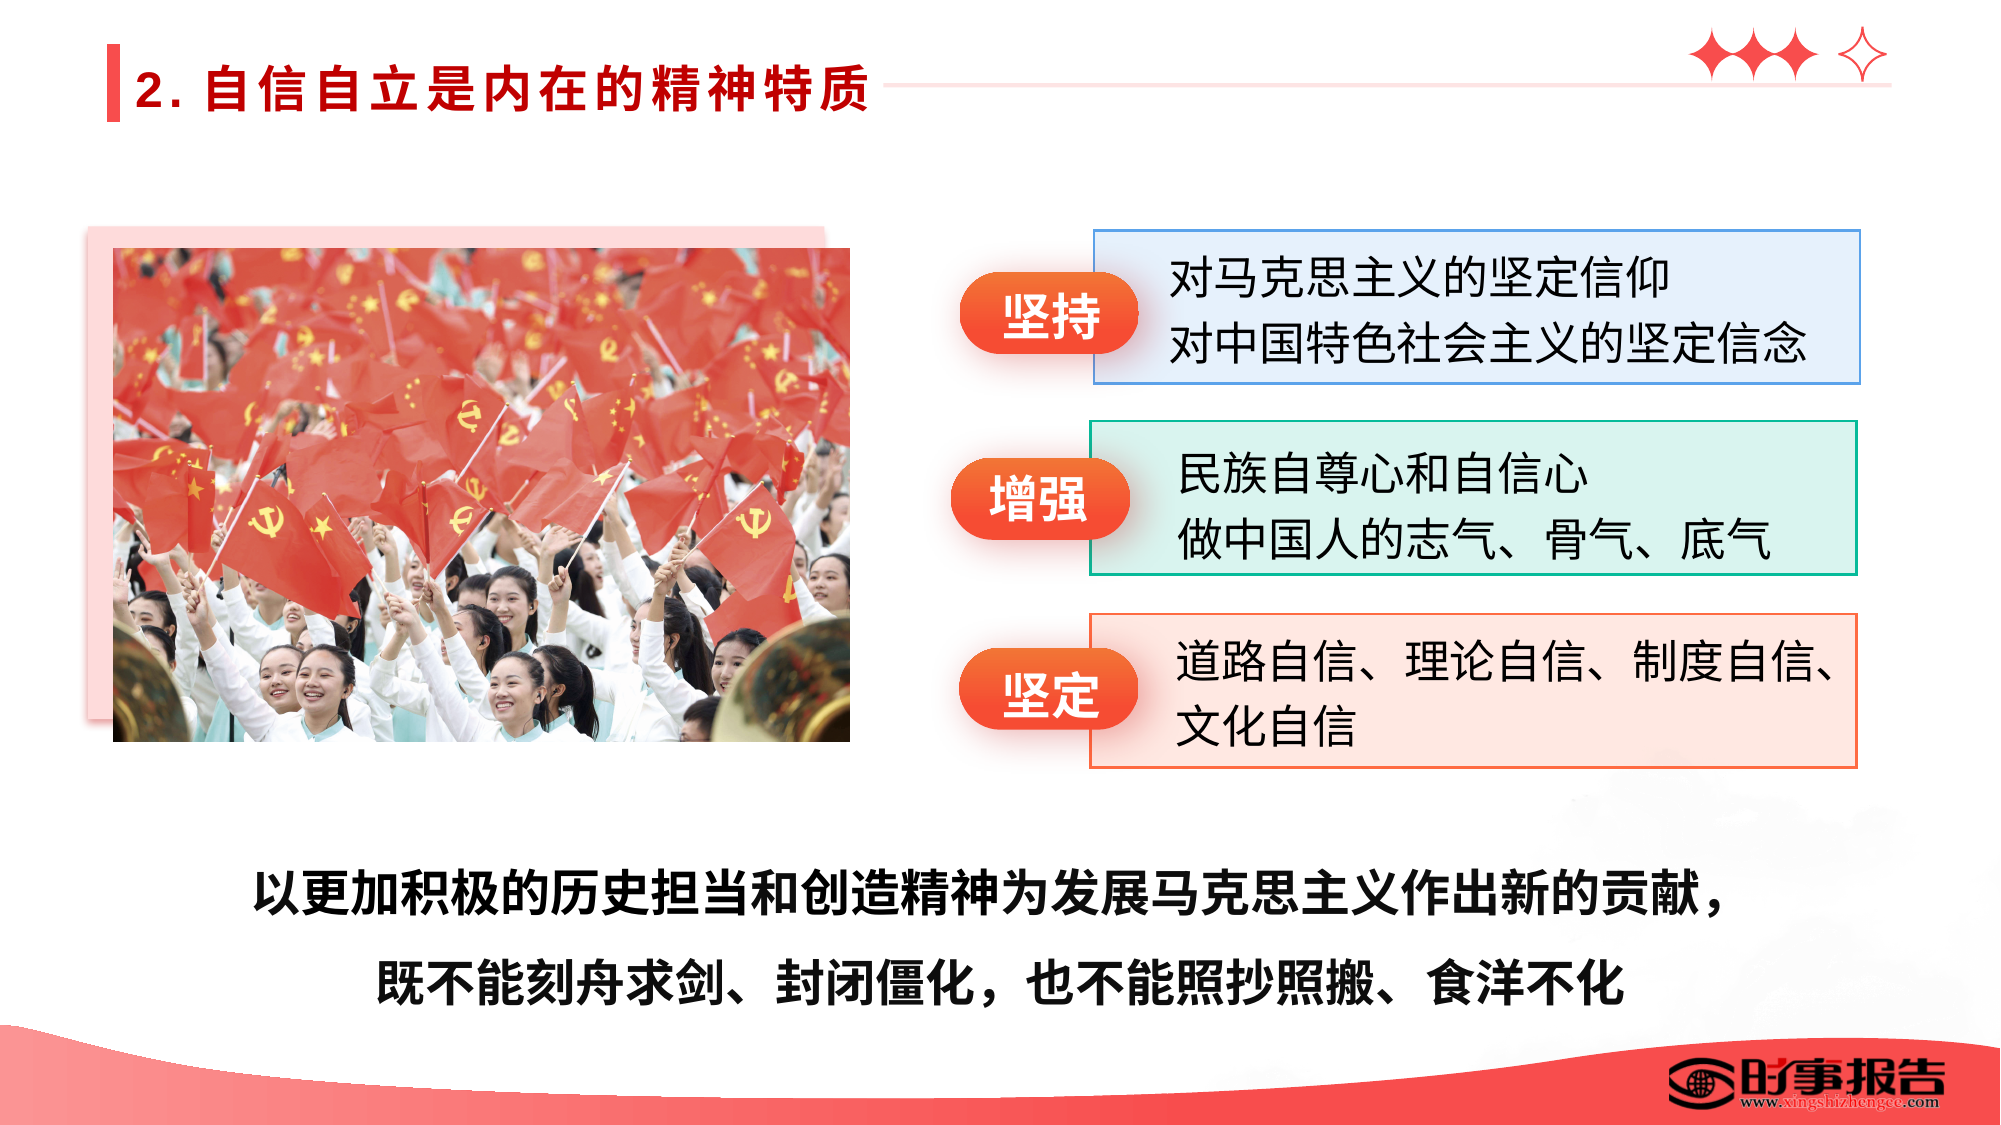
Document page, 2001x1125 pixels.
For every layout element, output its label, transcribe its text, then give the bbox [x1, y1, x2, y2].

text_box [1090, 420, 1893, 733]
text_box 以更加积极的历史担当和创造精神为发展马克思主义作出新的贡献， 既不能刻舟求剑、封闭僵化，也不能照抄照搬、食洋不化 [111, 823, 1165, 1052]
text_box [87, 226, 902, 742]
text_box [1687, 26, 1887, 82]
text_box 2.自信自立是内在的精神特质 [135, 64, 1797, 119]
picture [1165, 741, 2000, 1125]
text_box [950, 448, 1139, 545]
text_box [1093, 230, 1902, 385]
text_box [959, 266, 1139, 355]
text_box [1090, 613, 1891, 923]
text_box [959, 645, 1152, 734]
text_box [0, 1023, 1165, 1125]
